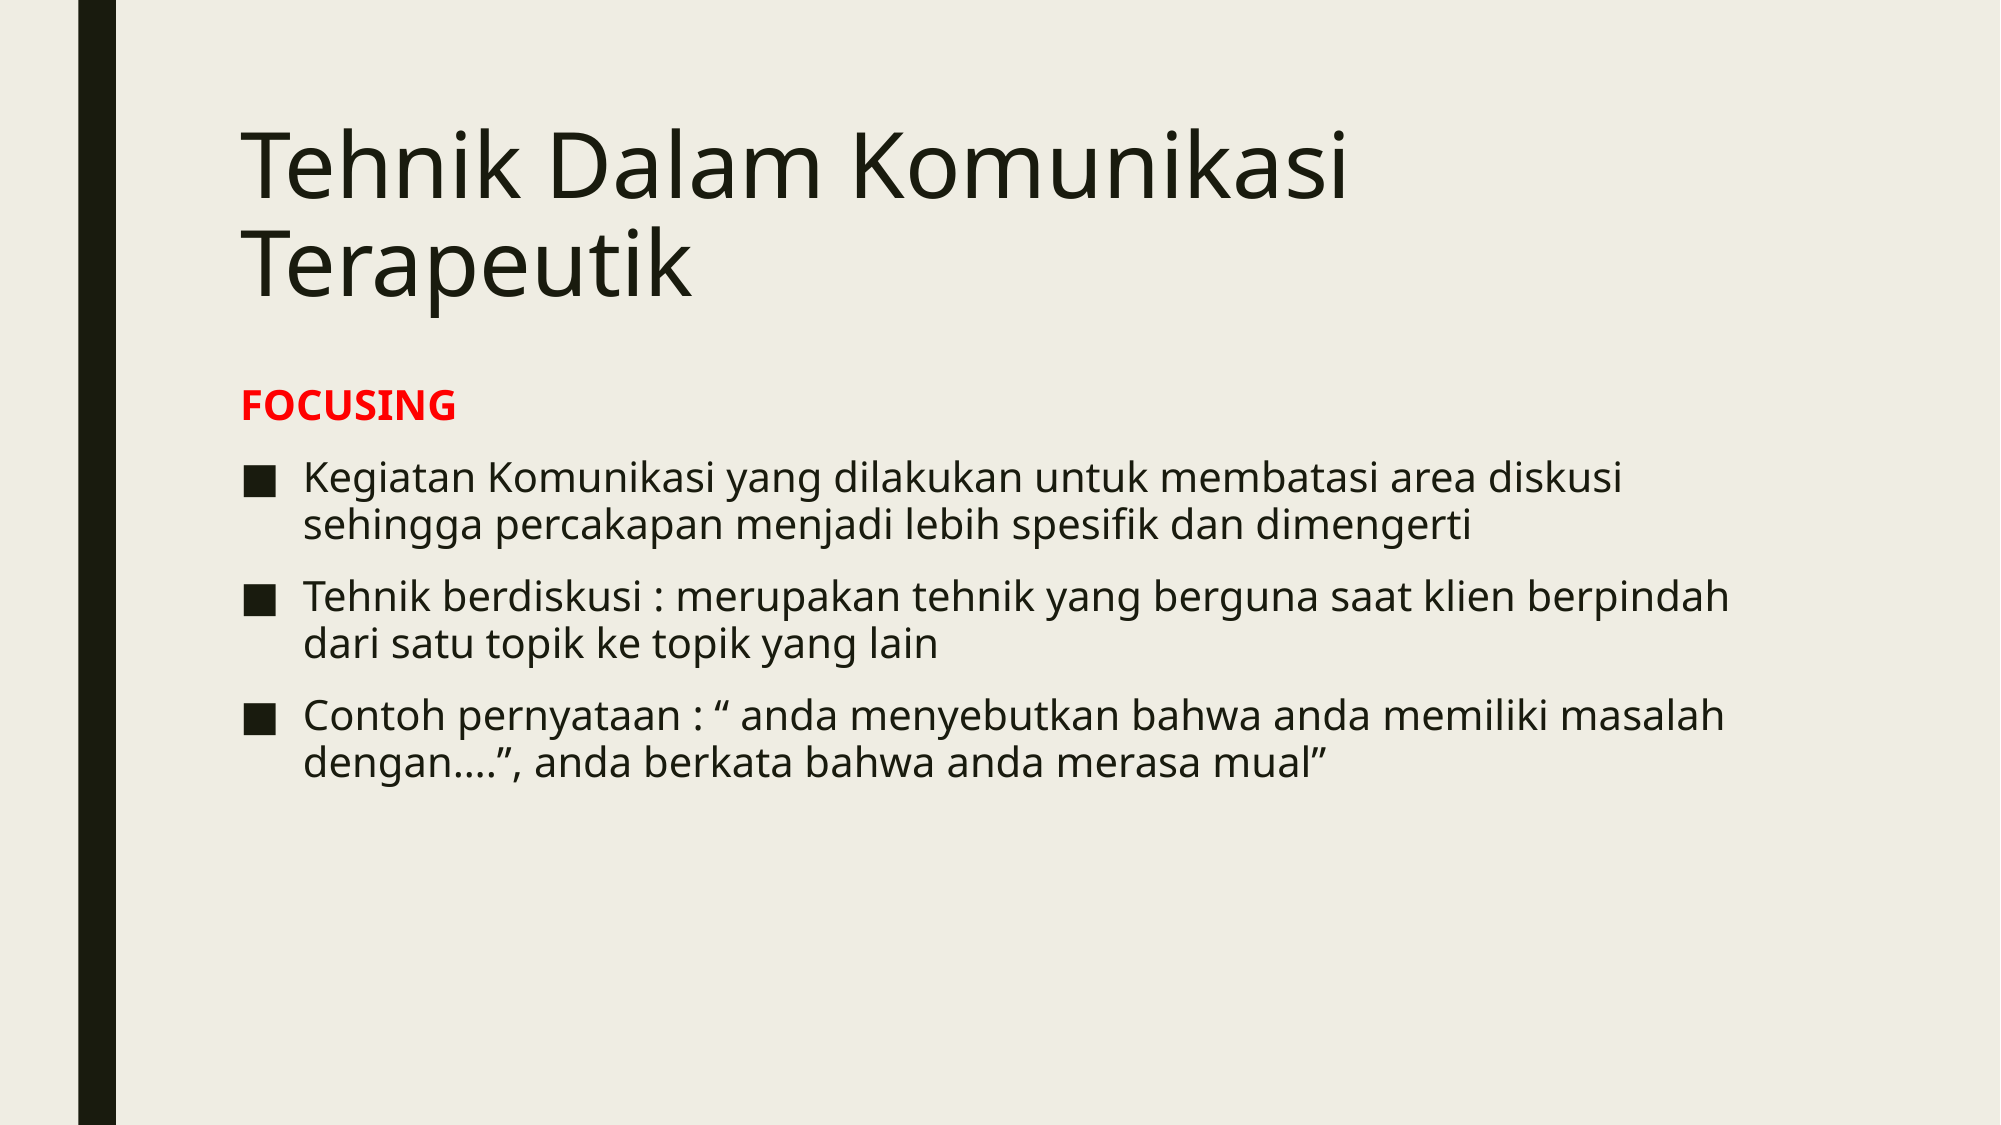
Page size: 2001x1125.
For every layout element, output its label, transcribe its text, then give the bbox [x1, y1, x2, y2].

title Tehnik Dalam Komunikasi Terapeutik [225, 112, 1800, 357]
list FOCUSING Kegiatan Komunikasi yang dilakukan untuk membatasi area diskusi sehingga percakapan menjadi lebih spesifik dan dimengerti Tehnik berdiskusi : merupakan tehnik yang berguna saat klien berpindah dari satu topik ke topik yang lain Contoh pernyataan : “ anda menyebutkan bahwa anda memiliki masalah dengan….”, anda berkata bahwa anda merasa mual” [225, 375, 1800, 963]
